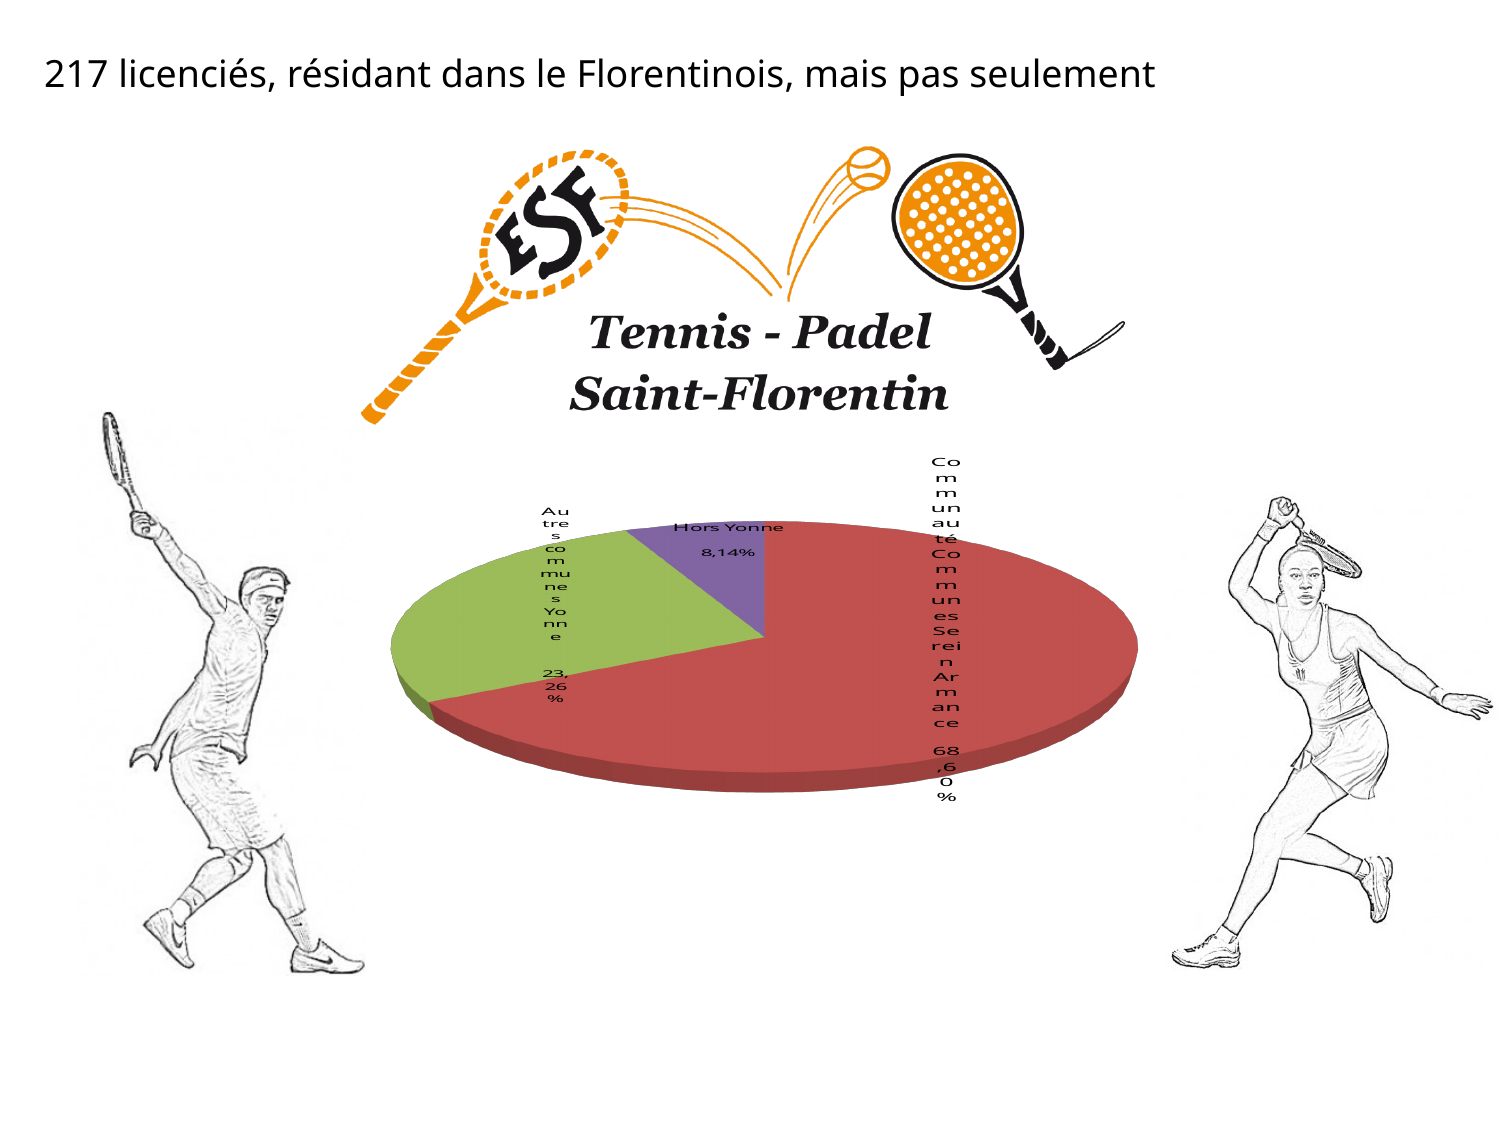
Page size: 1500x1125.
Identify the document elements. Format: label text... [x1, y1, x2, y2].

picture [348, 99, 1136, 451]
chart [346, 396, 1169, 1074]
picture [1169, 491, 1500, 973]
picture [76, 410, 346, 977]
text_box 217 licenciés, résidant dans le Florentinois, mais pas seulement [29, 42, 1400, 503]
